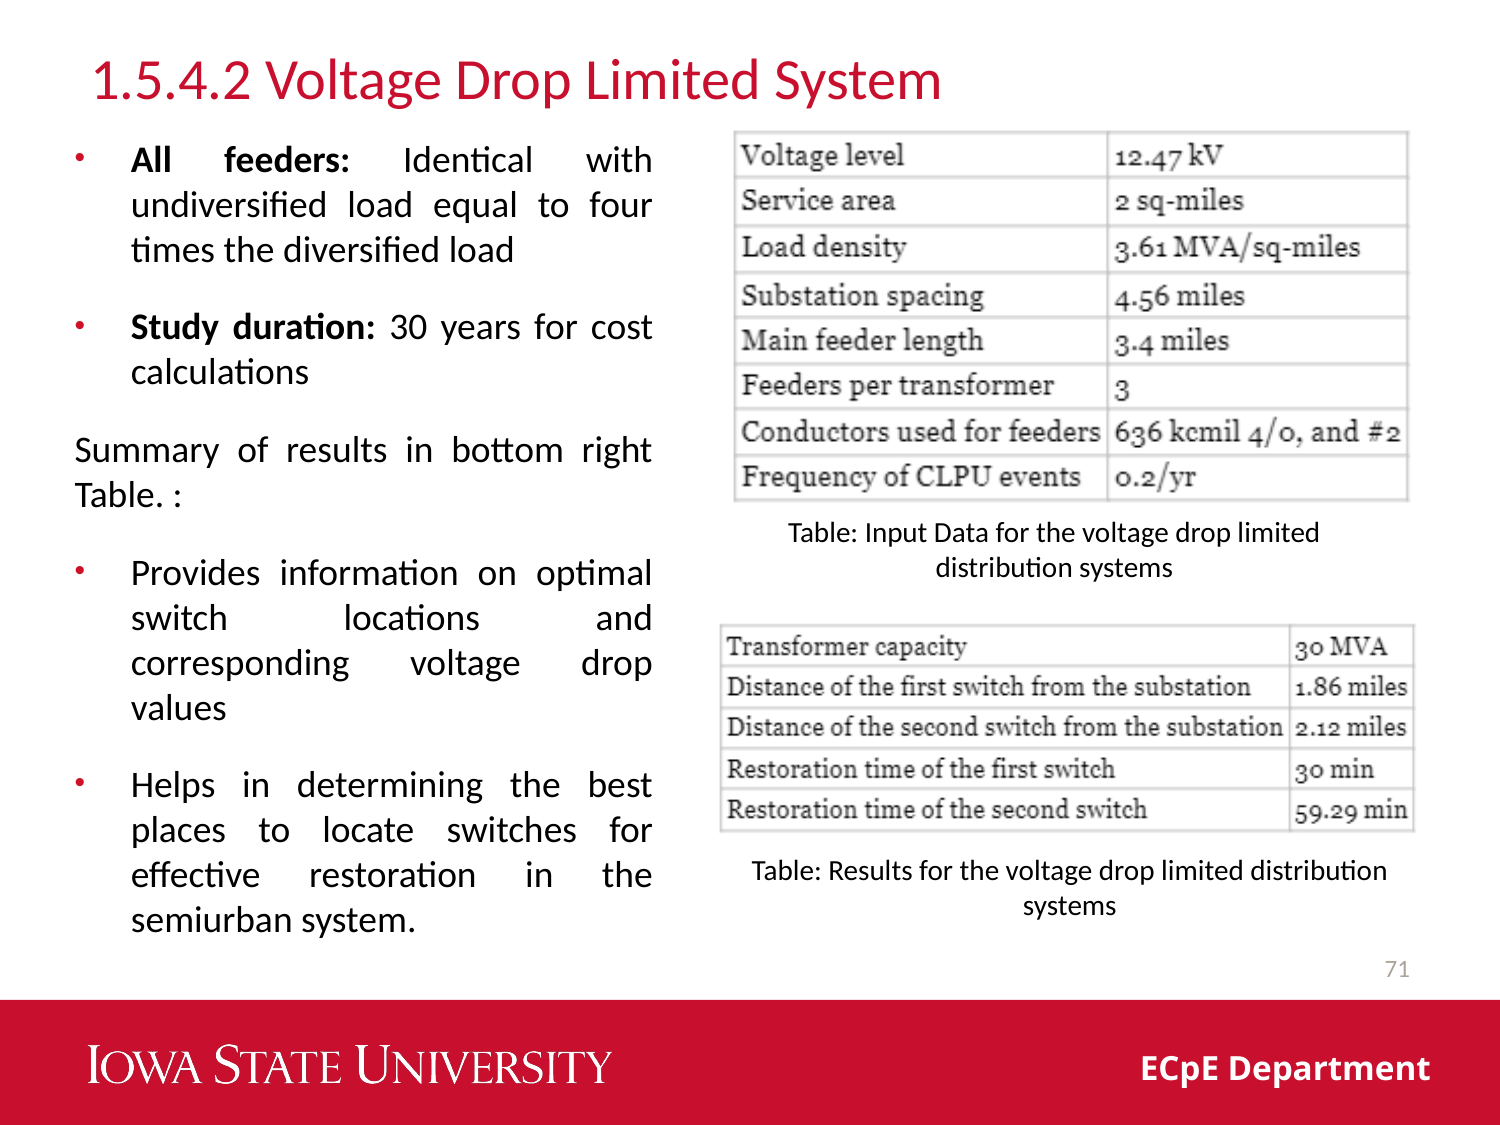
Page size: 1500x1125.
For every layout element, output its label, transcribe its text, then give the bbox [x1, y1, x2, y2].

title 1.5.4.2 Voltage Drop Limited System [74, 24, 1280, 128]
picture [721, 123, 1433, 513]
picture [698, 616, 1441, 846]
list All feeders: Identical with undiversified load equal to four times the diversified load Study duration: 30 years for cost calculations Summary of results in bottom right Table. : Provides information on optimal switch locations and corresponding voltage drop values Helps in determining the best places to locate switches for effective restoration in the semiurban system. [59, 127, 669, 1022]
slide_number 71 [1074, 937, 1425, 998]
text_box Table: Results for the voltage drop limited distribution systems [699, 854, 1441, 929]
text_box Table: Input Data for the voltage drop limited distribution systems [766, 521, 1343, 591]
picture [87, 1044, 613, 1088]
